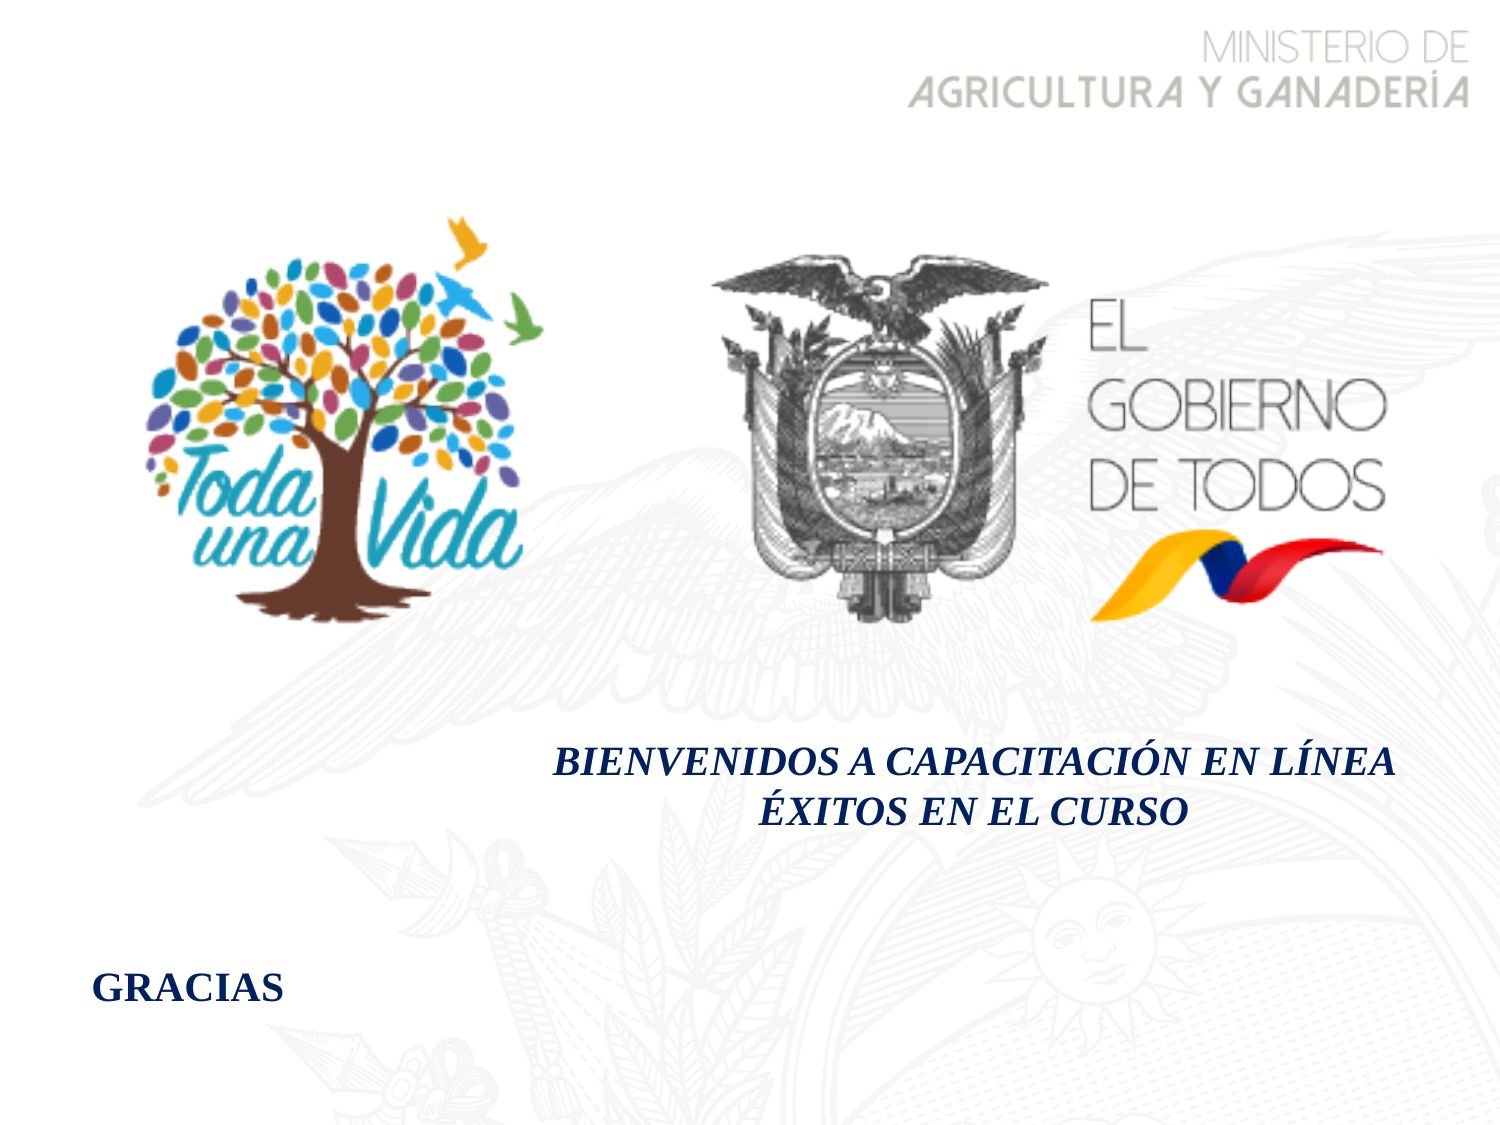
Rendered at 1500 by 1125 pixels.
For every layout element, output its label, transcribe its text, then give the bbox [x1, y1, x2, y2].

text_box BIENVENIDOS A CAPACITACIÓN EN LÍNEA ÉXITOS EN EL CURSO [484, 726, 1475, 842]
picture [135, 205, 1422, 670]
picture [891, 0, 1486, 133]
text_box GRACIAS [76, 952, 345, 1018]
